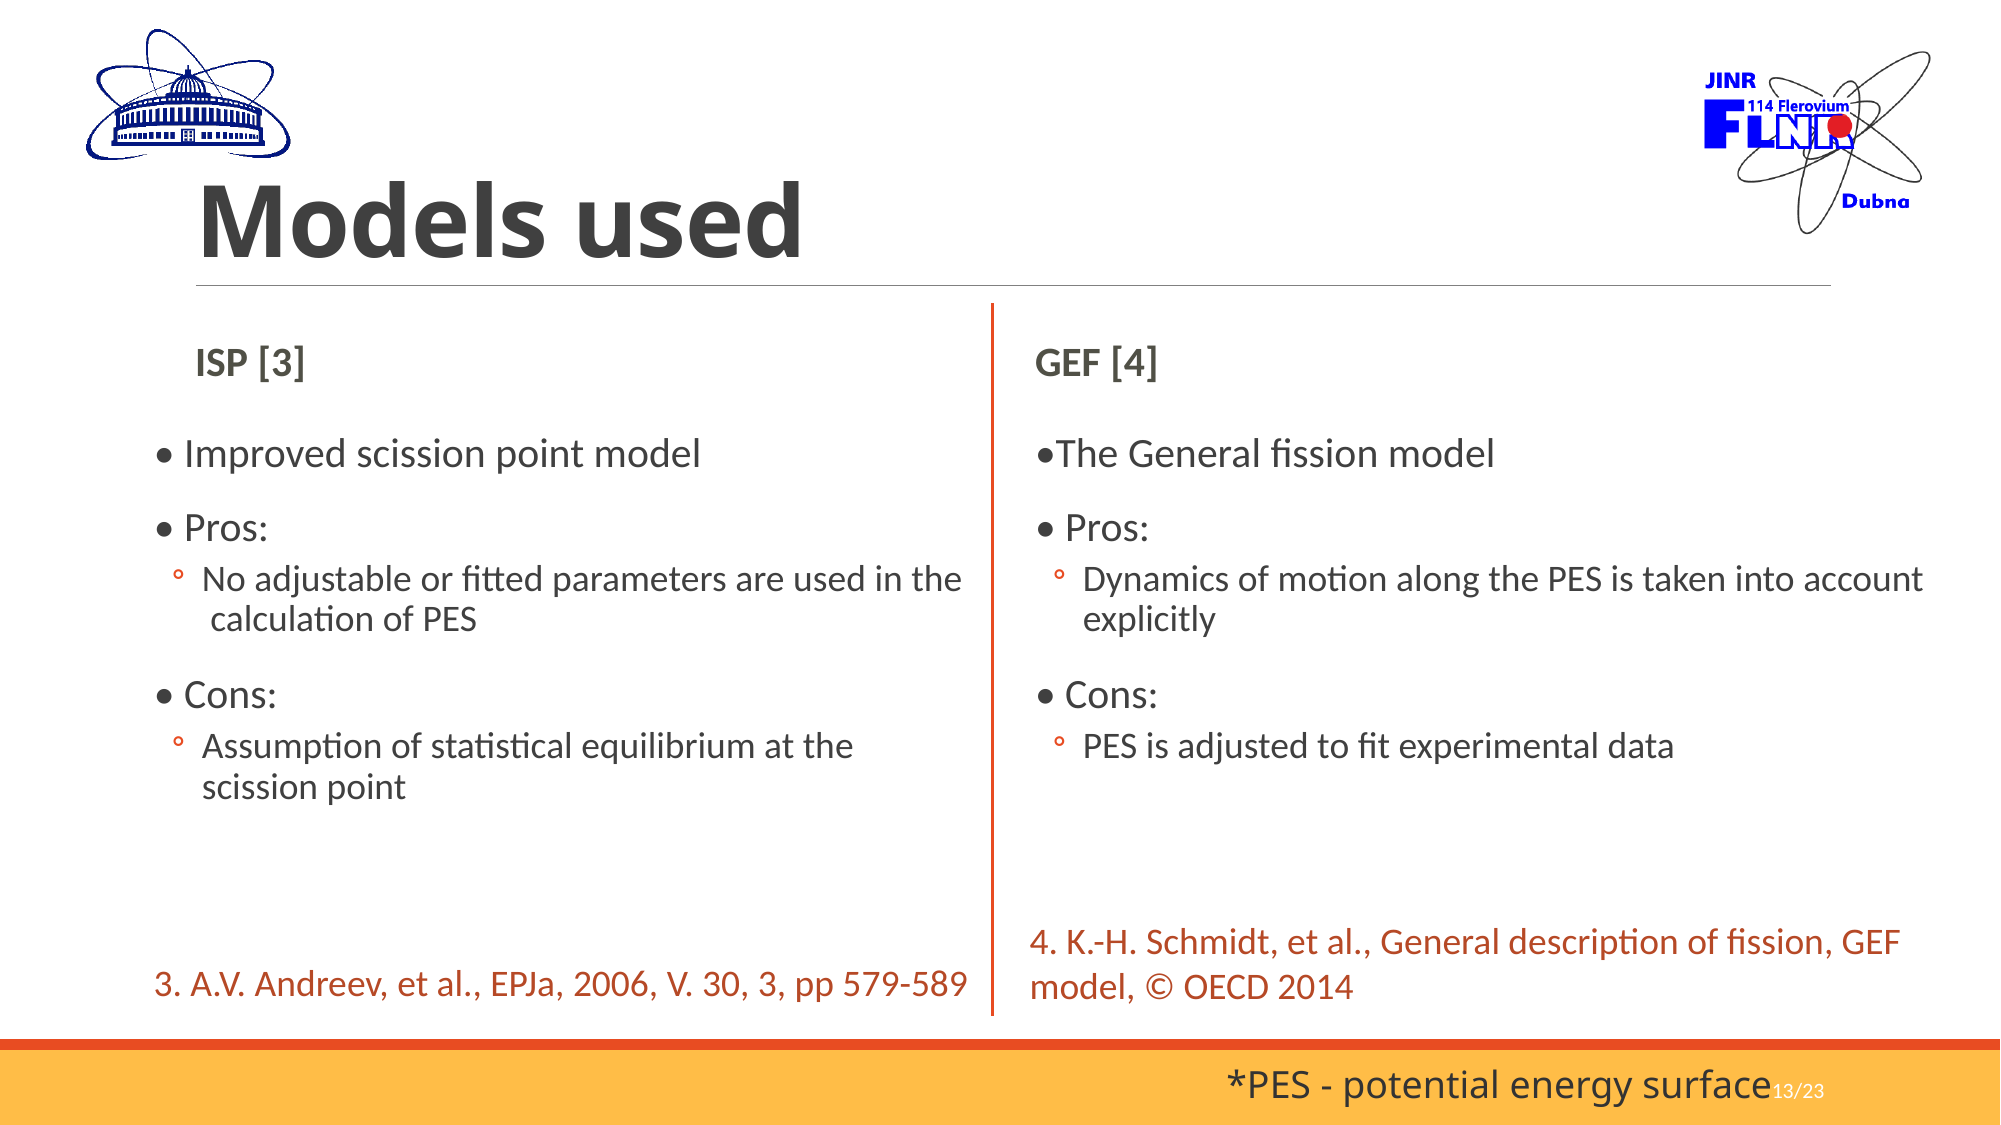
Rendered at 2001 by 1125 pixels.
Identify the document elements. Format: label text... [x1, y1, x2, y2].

picture [1695, 35, 1938, 242]
text_box 4. K.-H. Schmidt, et al., General description of fission, GEF model, © OECD 2014 [1014, 909, 1938, 1015]
text_box *PES - potential energy surface [1211, 1053, 1788, 1113]
slide_number 13/23 [1624, 1059, 1840, 1120]
list •The General fission model • Pros: Dynamics of motion along the PES is taken into account explicitly • Cons: PES is adjusted to fit experimental data [1020, 423, 1938, 909]
picture [72, 28, 305, 160]
title Models used [180, 47, 1830, 285]
text_box 3. A.V. Andreev, et al., EPJa, 2006, V. 30, 3, pp 579-589 [138, 951, 989, 1011]
list • Improved scission point model • Pros: No adjustable or fitted parameters are used in the calculation of PES • Cons: Assumption of statistical equilibrium at the scission point [138, 423, 970, 951]
list GEF [4] [1020, 302, 1830, 423]
list ISP [3] [180, 302, 990, 424]
